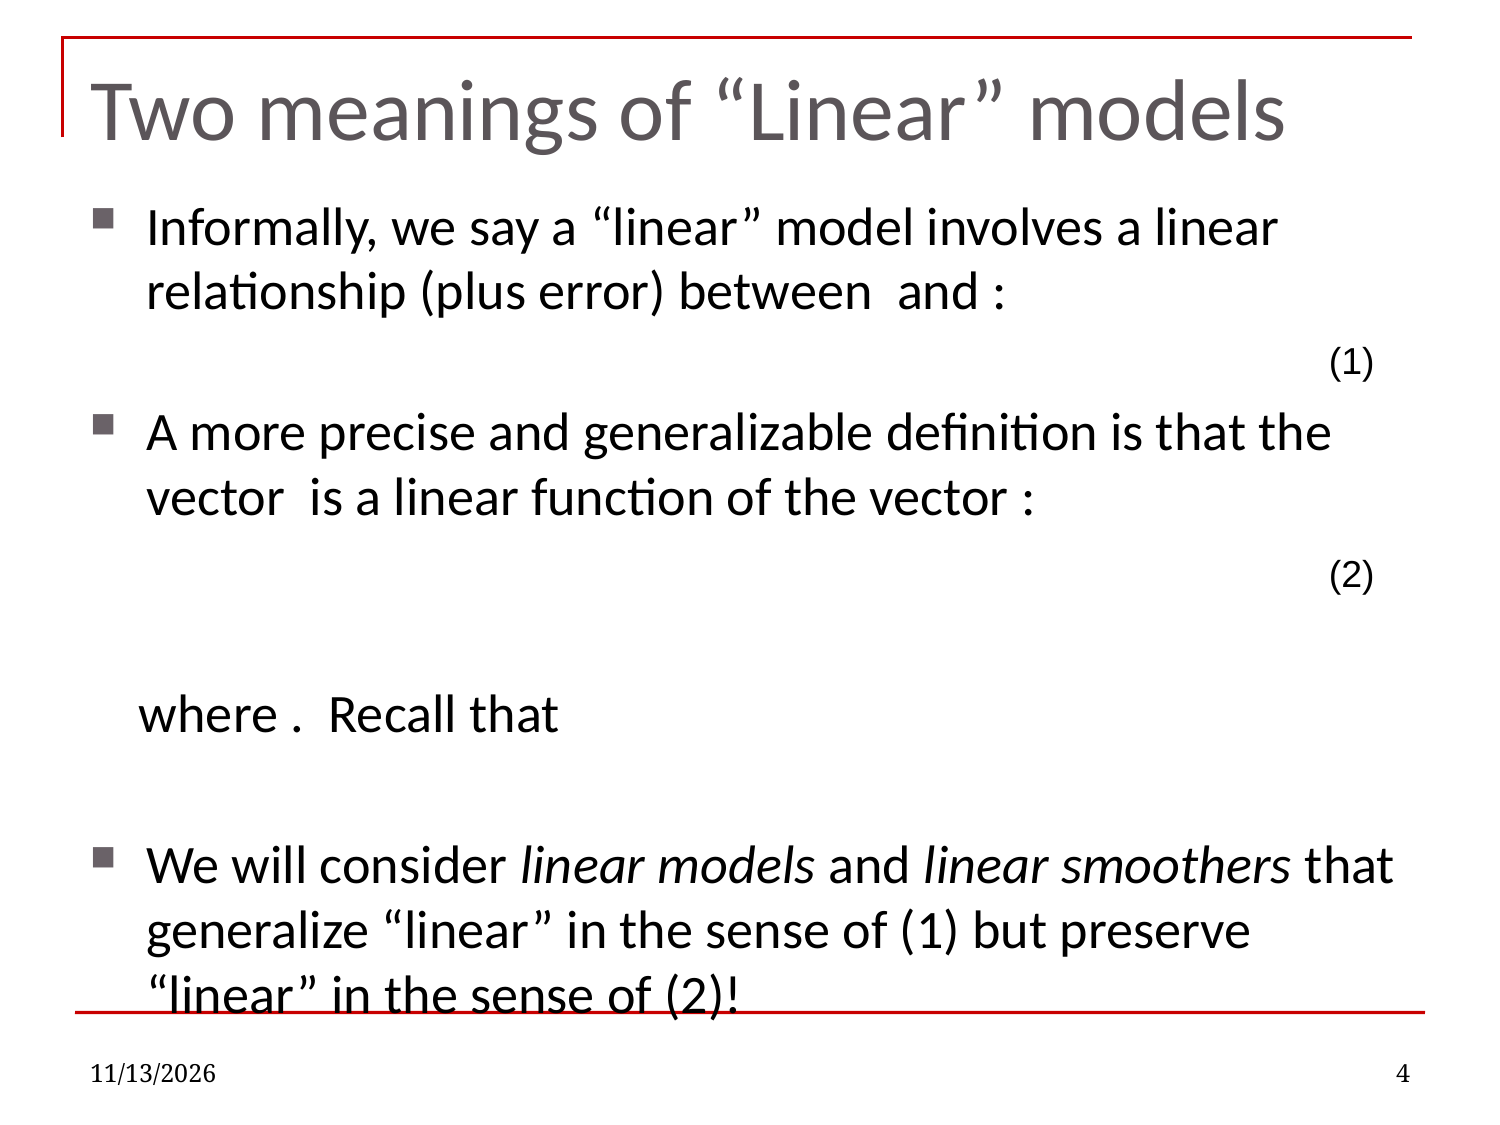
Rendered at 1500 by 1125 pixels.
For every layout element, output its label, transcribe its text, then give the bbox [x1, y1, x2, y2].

slide_number 4 [1074, 1024, 1425, 1100]
text_box (1) [1314, 329, 1390, 390]
title Two meanings of “Linear” models [75, 45, 1425, 233]
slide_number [75, 1024, 425, 1100]
text_box (2) [1314, 542, 1390, 603]
